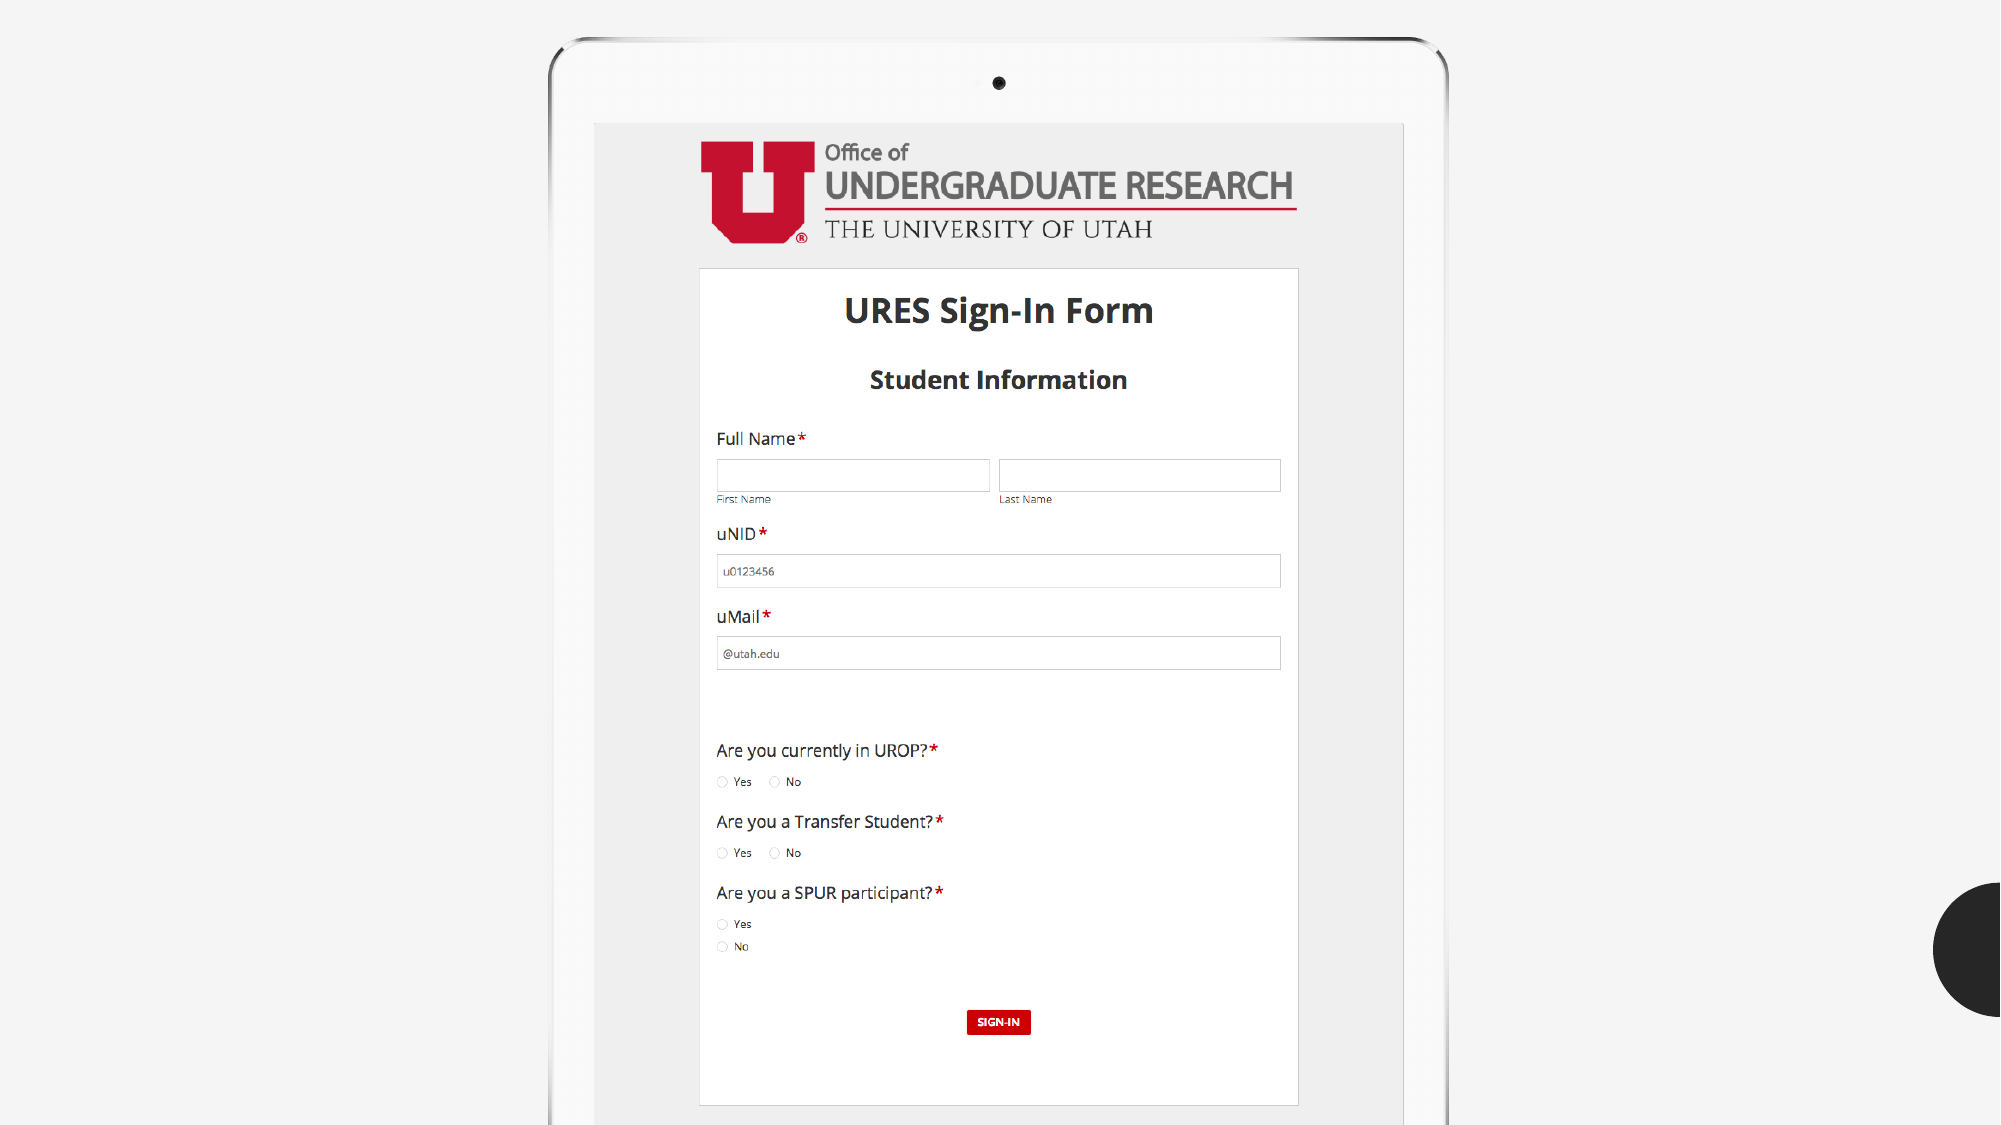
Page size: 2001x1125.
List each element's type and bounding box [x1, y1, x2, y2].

picture [548, 37, 1449, 1125]
